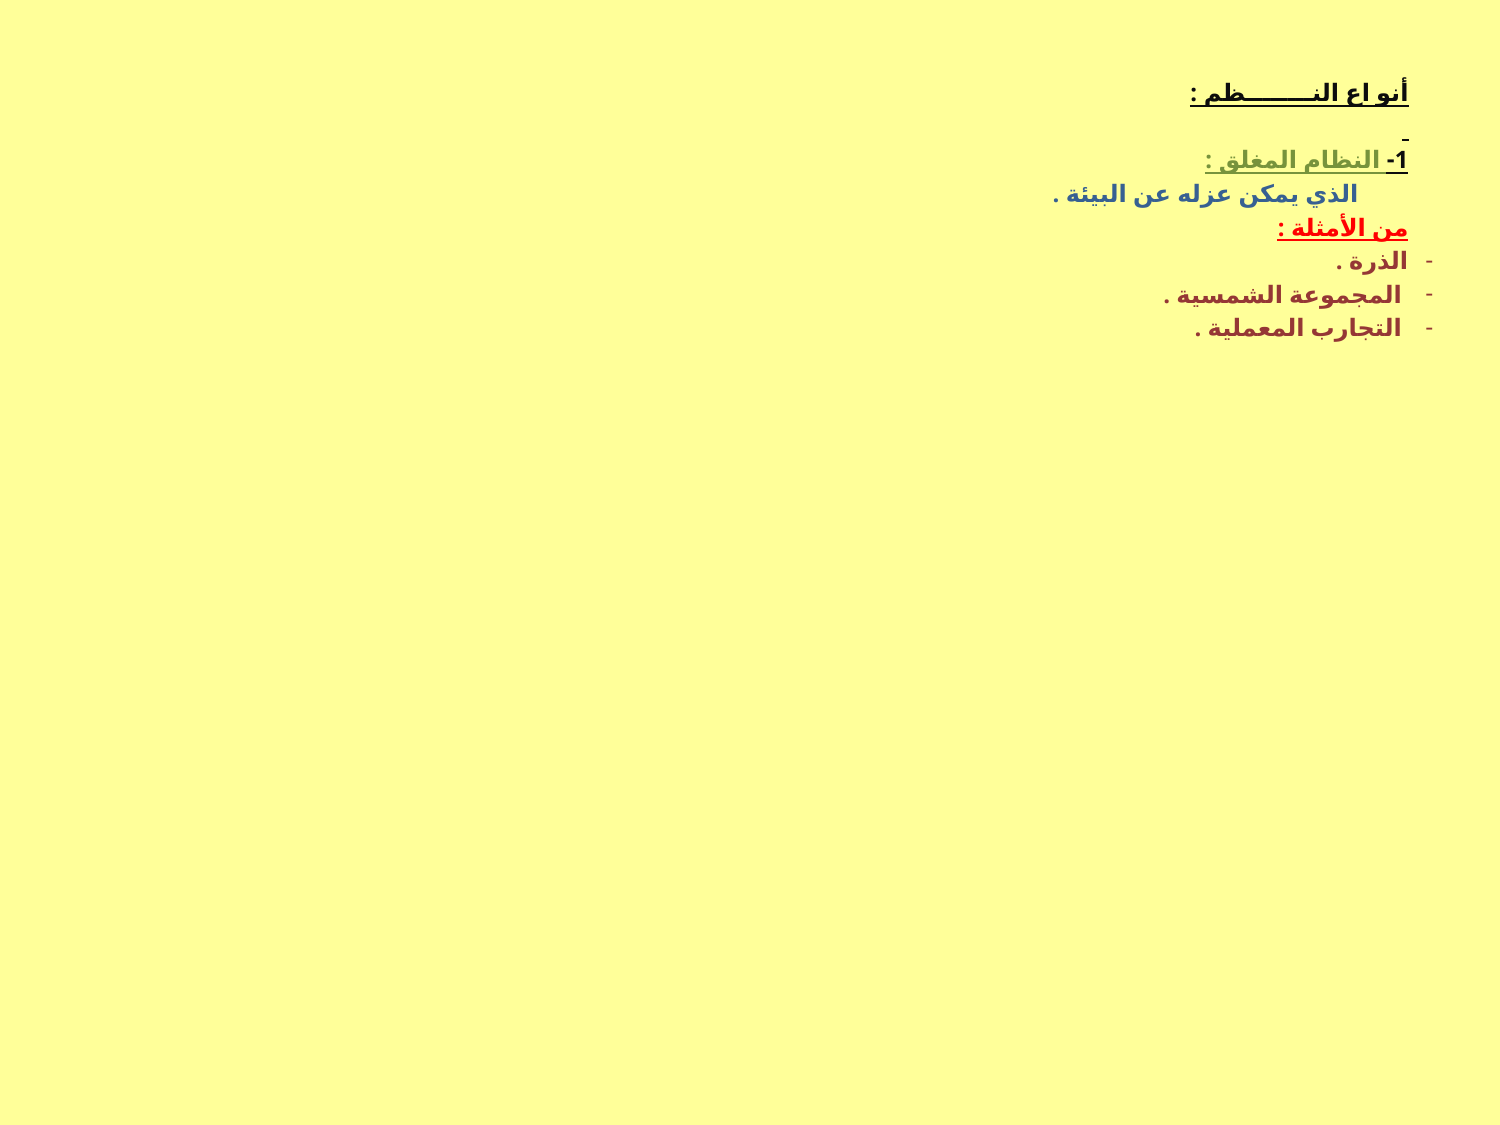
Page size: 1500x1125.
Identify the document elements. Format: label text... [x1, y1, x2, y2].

subtitle أنو اع النــــــــظم : 1- النظام المغلق : الذي يمكن عزله عن البيئة . من الأمثلة : الذرة . المجموعة الشمسية . التجارب المعملية . [82, 70, 1442, 1055]
